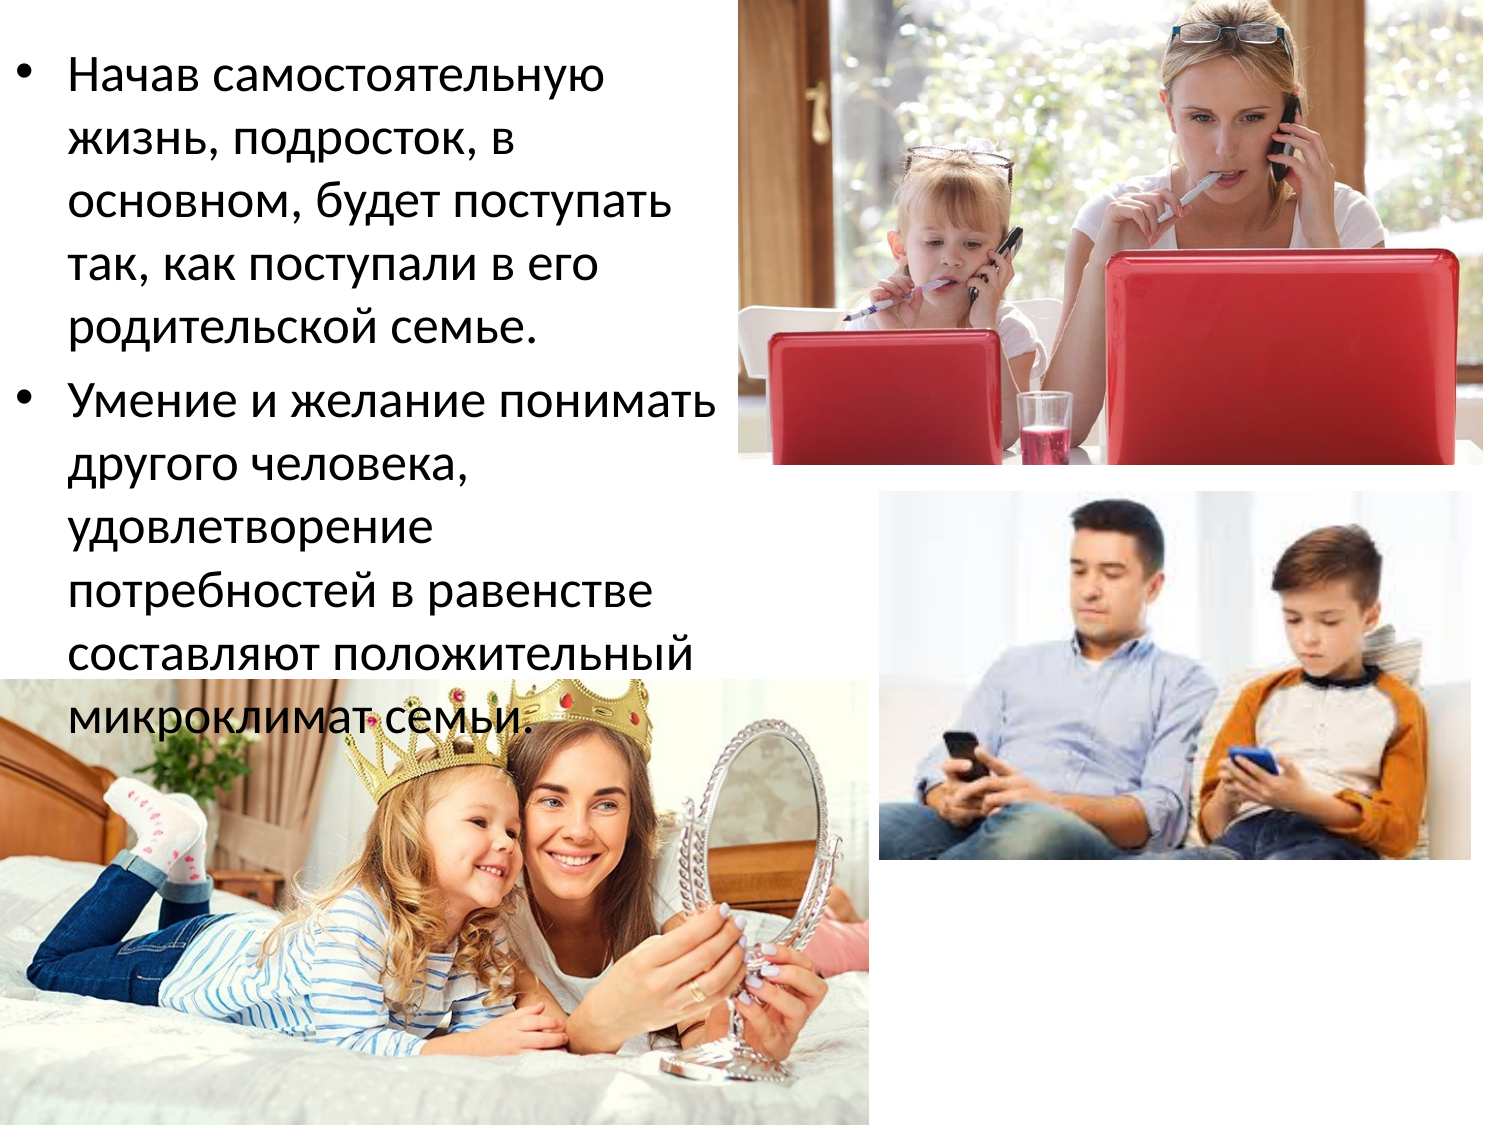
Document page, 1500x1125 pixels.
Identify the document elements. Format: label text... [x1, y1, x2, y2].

list Начав самостоятельную жизнь, подросток, в основном, будет поступать так, как поступали в его родительской семье. Умение и желание понимать другого человека, удовлетворение потребностей в равенстве составляют положительный микроклимат семьи. [0, 30, 750, 677]
picture [879, 491, 1471, 860]
picture [0, 679, 869, 1125]
picture [737, 0, 1483, 466]
